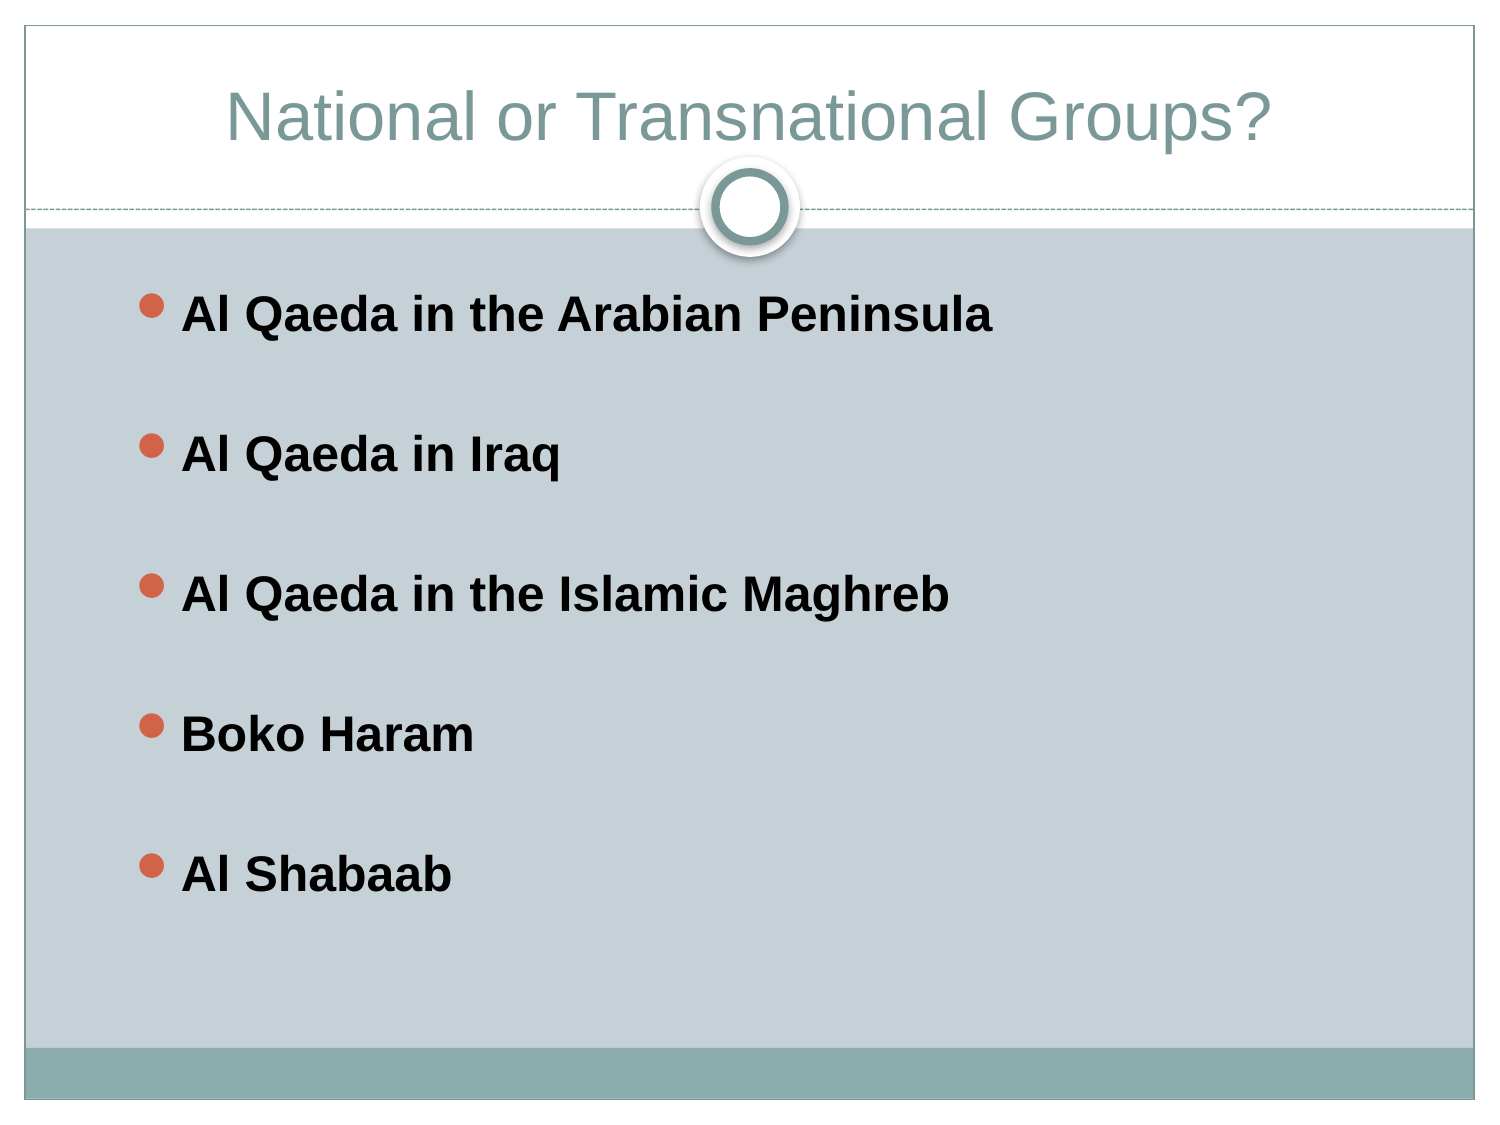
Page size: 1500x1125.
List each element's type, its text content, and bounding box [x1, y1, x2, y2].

list Al Qaeda in the Arabian Peninsula Al Qaeda in Iraq Al Qaeda in the Islamic Maghreb Boko Haram Al Shabaab [121, 203, 1397, 1003]
title National or Transnational Groups? [49, 37, 1450, 162]
